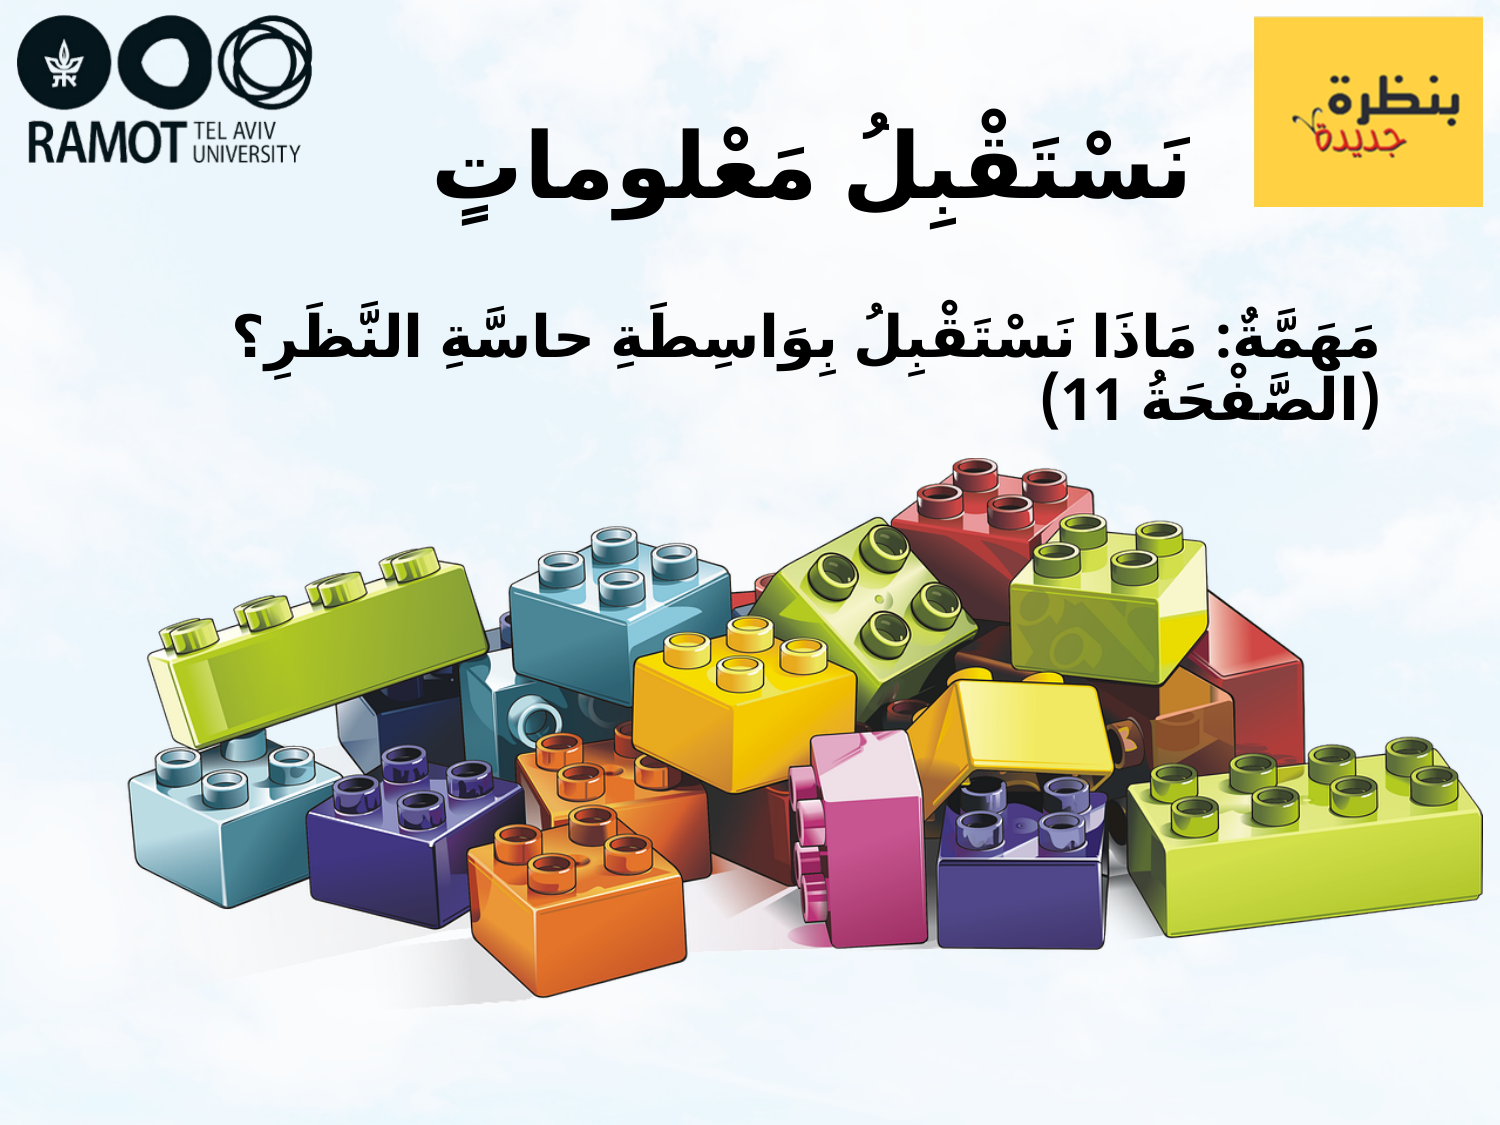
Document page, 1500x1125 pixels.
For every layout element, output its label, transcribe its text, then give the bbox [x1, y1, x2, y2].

picture [1254, 16, 1483, 207]
picture [0, 458, 1483, 1036]
list مَهَمَّةٌ: مَاذَا نَسْتَقْبِلُ بِوَاسِطَةِ حاسَّةِ النَّظَرِ؟ (الصَّفْحَةُ 11) [103, 299, 1397, 458]
picture [2, 0, 328, 180]
title نَسْتَقْبِلُ مَعْلوماتٍ [165, 59, 1460, 278]
